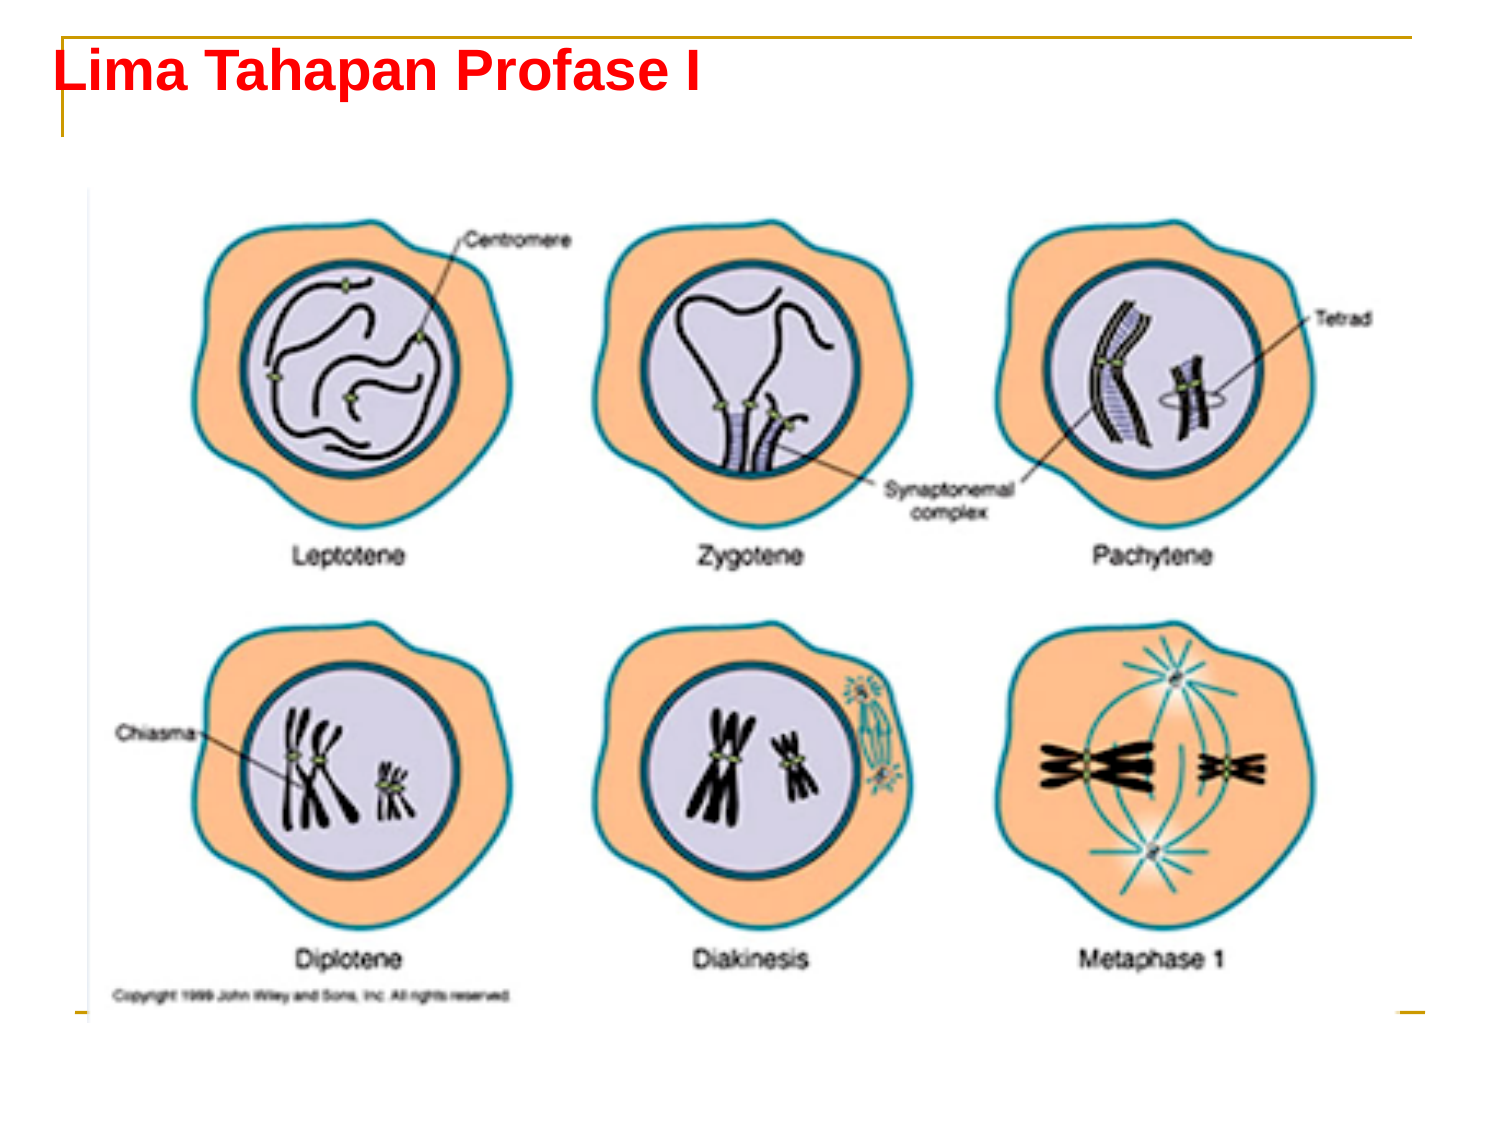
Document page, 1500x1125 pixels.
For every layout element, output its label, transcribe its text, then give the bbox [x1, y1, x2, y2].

picture [87, 187, 1401, 1023]
text_box Lima Tahapan Profase I [37, 24, 1500, 110]
